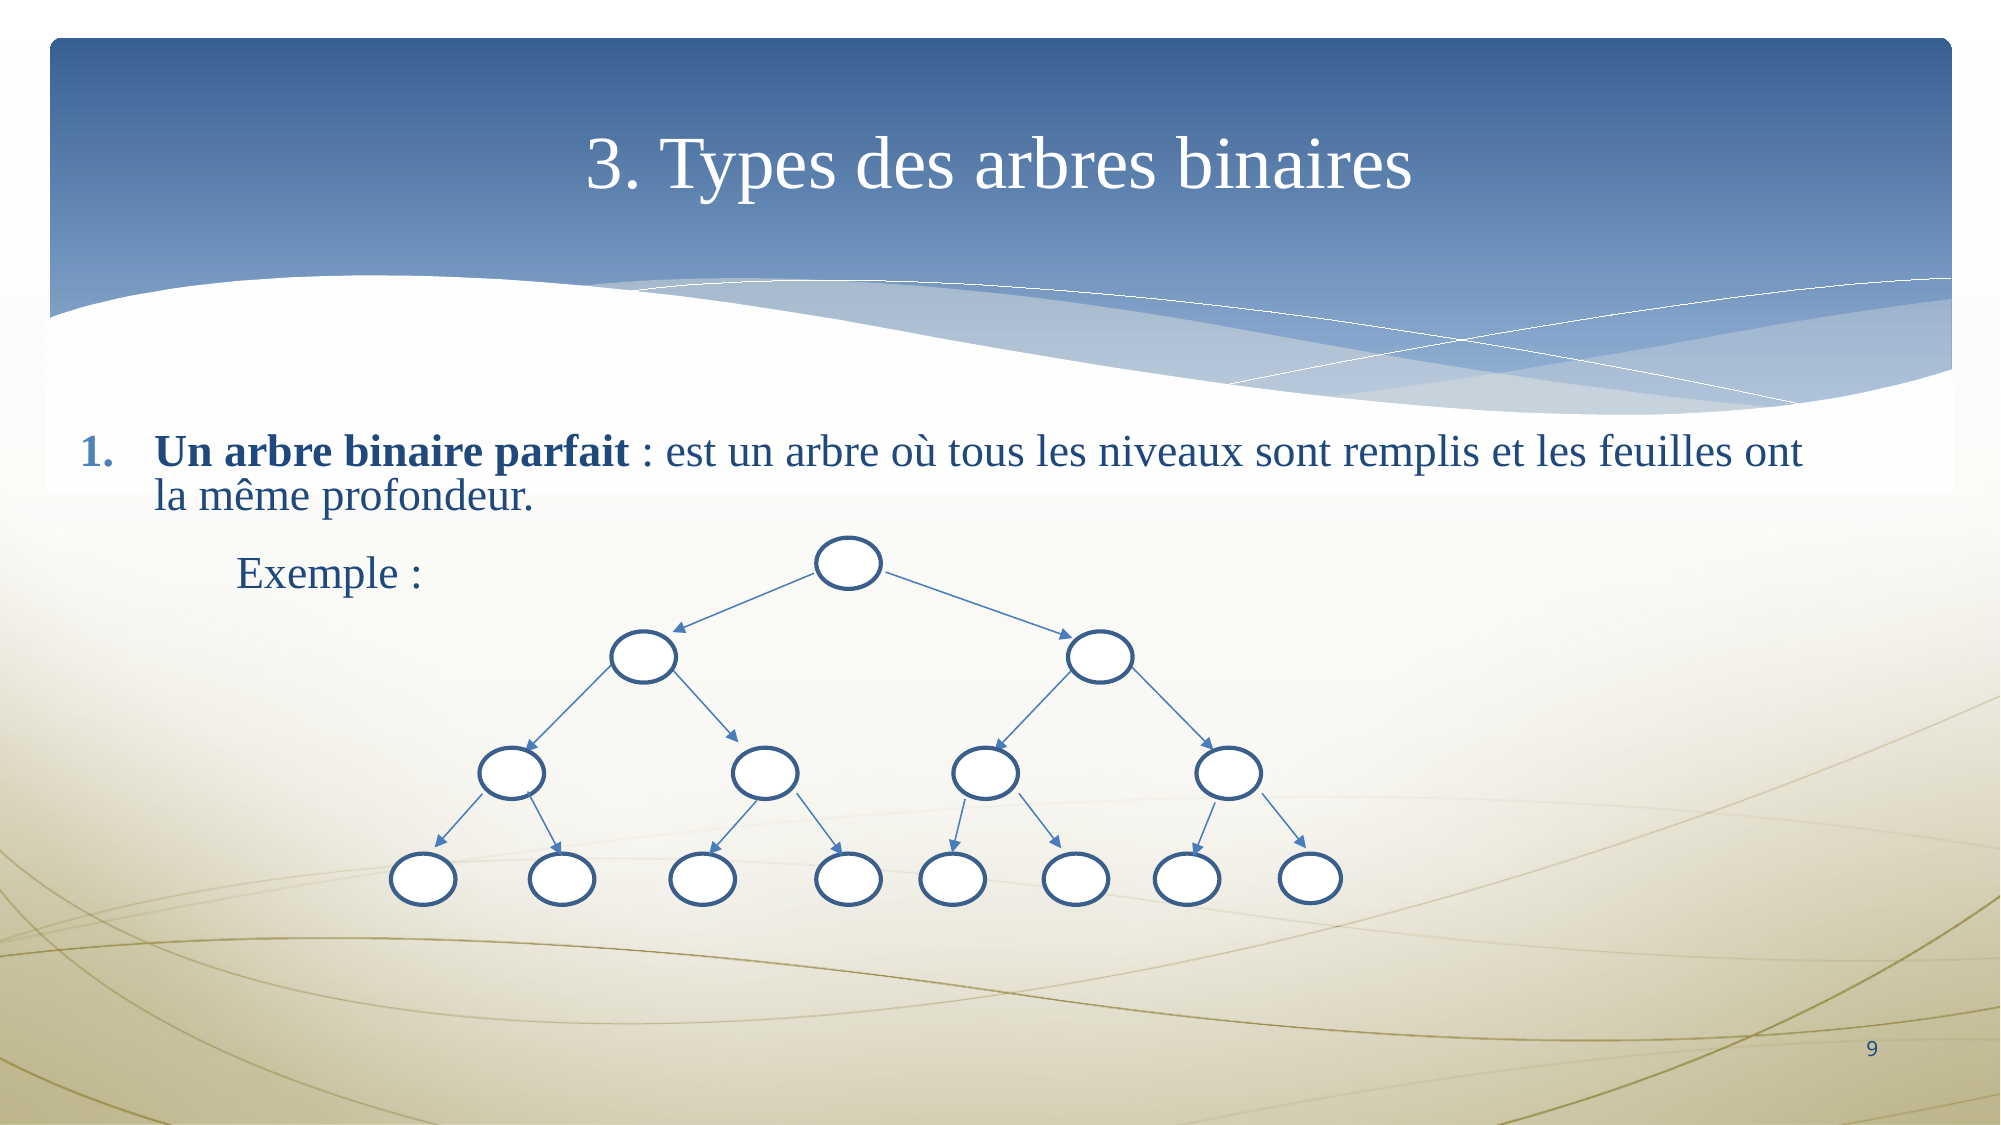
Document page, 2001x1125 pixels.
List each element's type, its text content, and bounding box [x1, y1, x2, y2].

text_box [951, 745, 1021, 802]
text_box [814, 535, 883, 591]
text_box [885, 571, 1073, 640]
text_box Un arbre binaire parfait : est un arbre où tous les niveaux sont remplis et les feuilles ont la même profondeur. [64, 423, 1844, 1041]
text_box [1152, 851, 1222, 907]
text_box [1277, 851, 1344, 906]
text_box [918, 851, 988, 907]
text_box [673, 671, 739, 743]
text_box [668, 851, 738, 907]
text_box [526, 791, 562, 856]
text_box 8 [1745, 1019, 2000, 1079]
text_box [527, 851, 597, 907]
text_box [814, 851, 883, 907]
text_box [434, 793, 483, 848]
picture [0, 0, 2001, 1125]
text_box [1041, 851, 1111, 907]
text_box [1192, 802, 1216, 857]
text_box [796, 792, 843, 856]
text_box [1194, 745, 1264, 802]
text_box [388, 851, 458, 907]
text_box [1065, 629, 1135, 685]
text_box [609, 629, 679, 685]
text_box [1261, 792, 1307, 849]
text_box [526, 665, 611, 750]
text_box [477, 745, 547, 802]
text_box [1132, 667, 1213, 749]
text_box [708, 800, 758, 855]
text_box [995, 671, 1071, 749]
text_box [672, 572, 815, 634]
text_box [1018, 792, 1062, 849]
text_box [730, 745, 800, 802]
text_box [948, 798, 966, 853]
text_box 3. Types des arbres binaires [99, 55, 1900, 261]
text_box Exemple : [221, 535, 491, 606]
